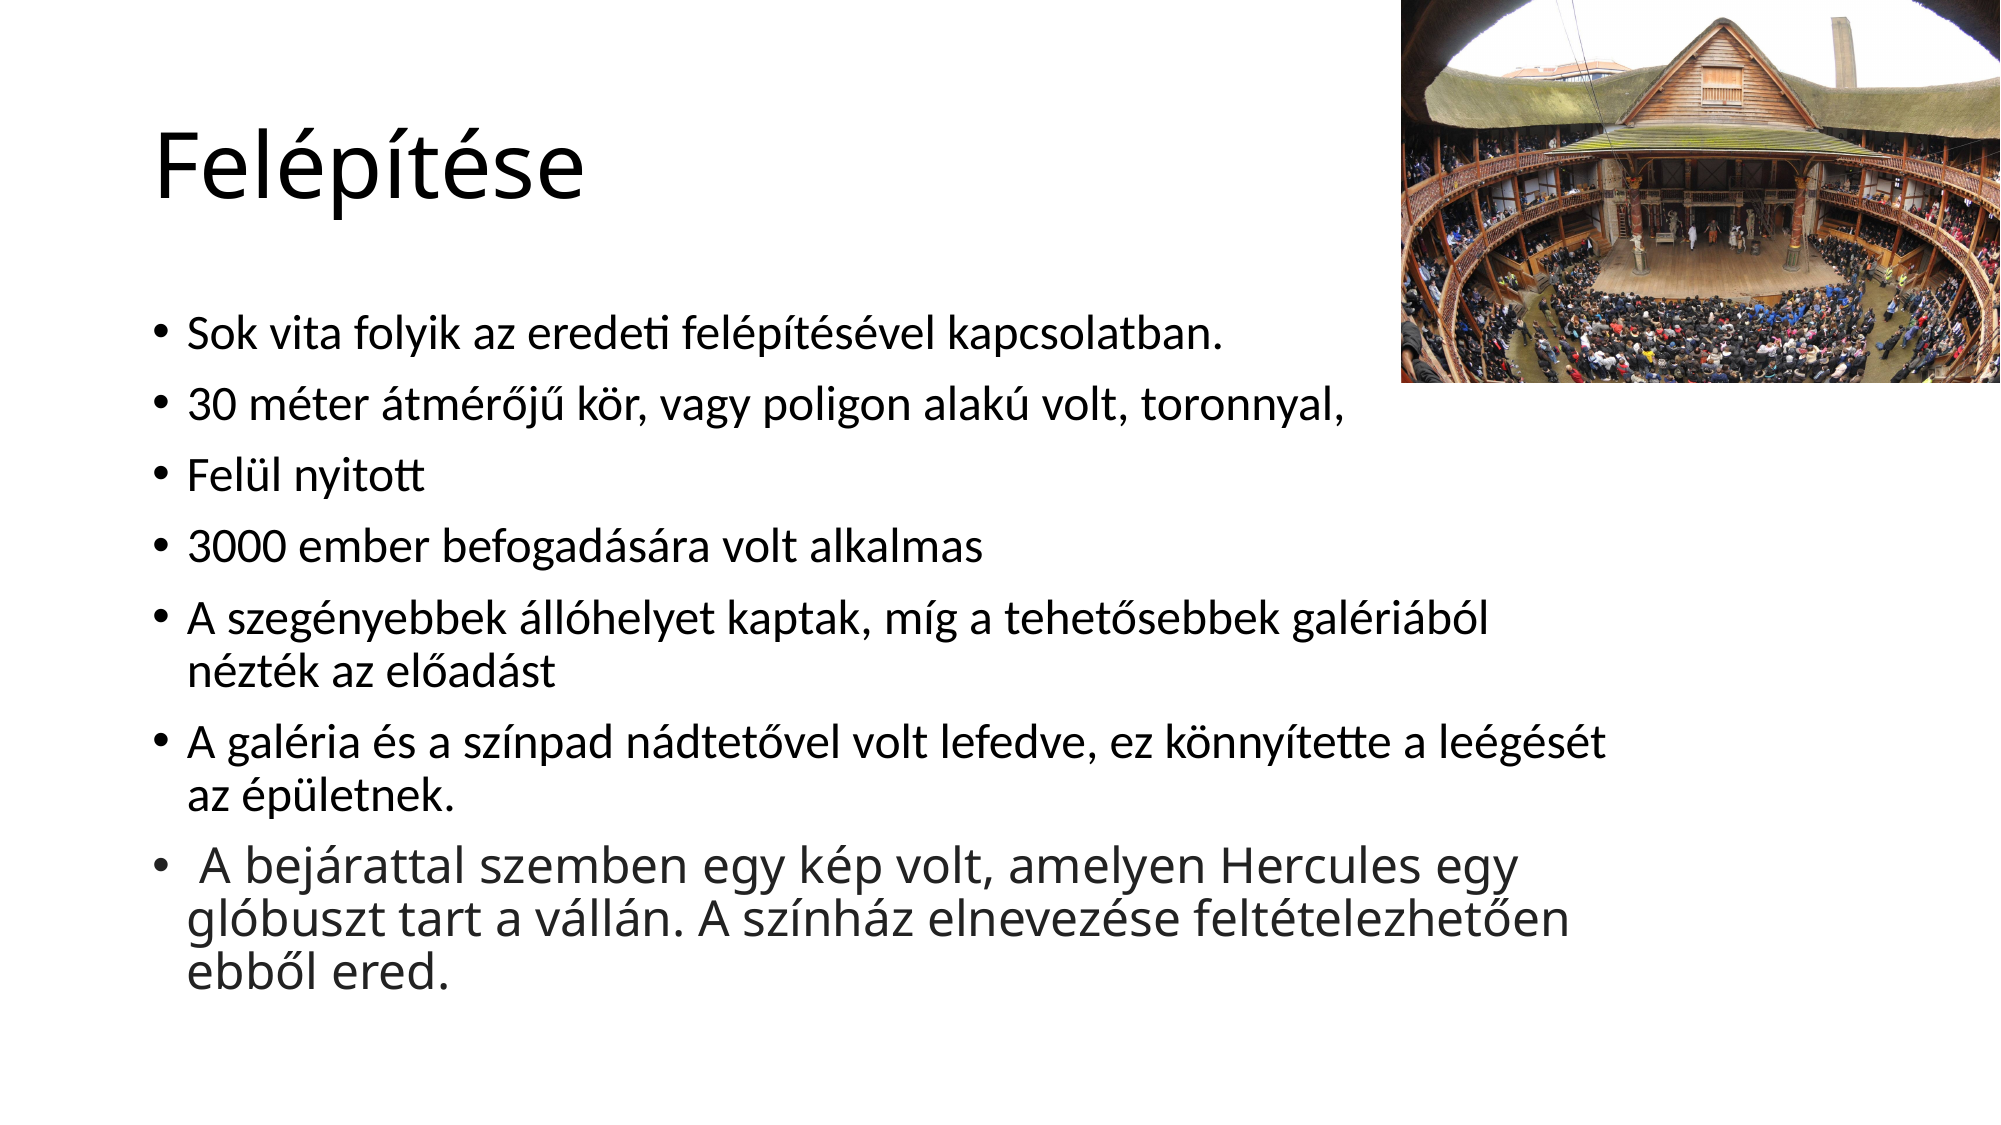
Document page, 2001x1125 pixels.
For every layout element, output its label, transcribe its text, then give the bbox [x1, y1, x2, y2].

picture [1401, 0, 2000, 383]
title Felépítése [137, 59, 1401, 278]
list Sok vita folyik az eredeti felépítésével kapcsolatban. 30 méter átmérőjű kör, vagy poligon alakú volt, toronnyal, Felül nyitott 3000 ember befogadására volt alkalmas A szegényebbek állóhelyet kaptak, míg a tehetősebbek galériából nézték az előadást A galéria és a színpad nádtetővel volt lefedve, ez könnyítette a leégését az épületnek. A bejárattal szemben egy kép volt, amelyen Hercules egy glóbuszt tart a vállán. A színház elnevezése feltételezhetően ebből ered. [137, 299, 1631, 1014]
